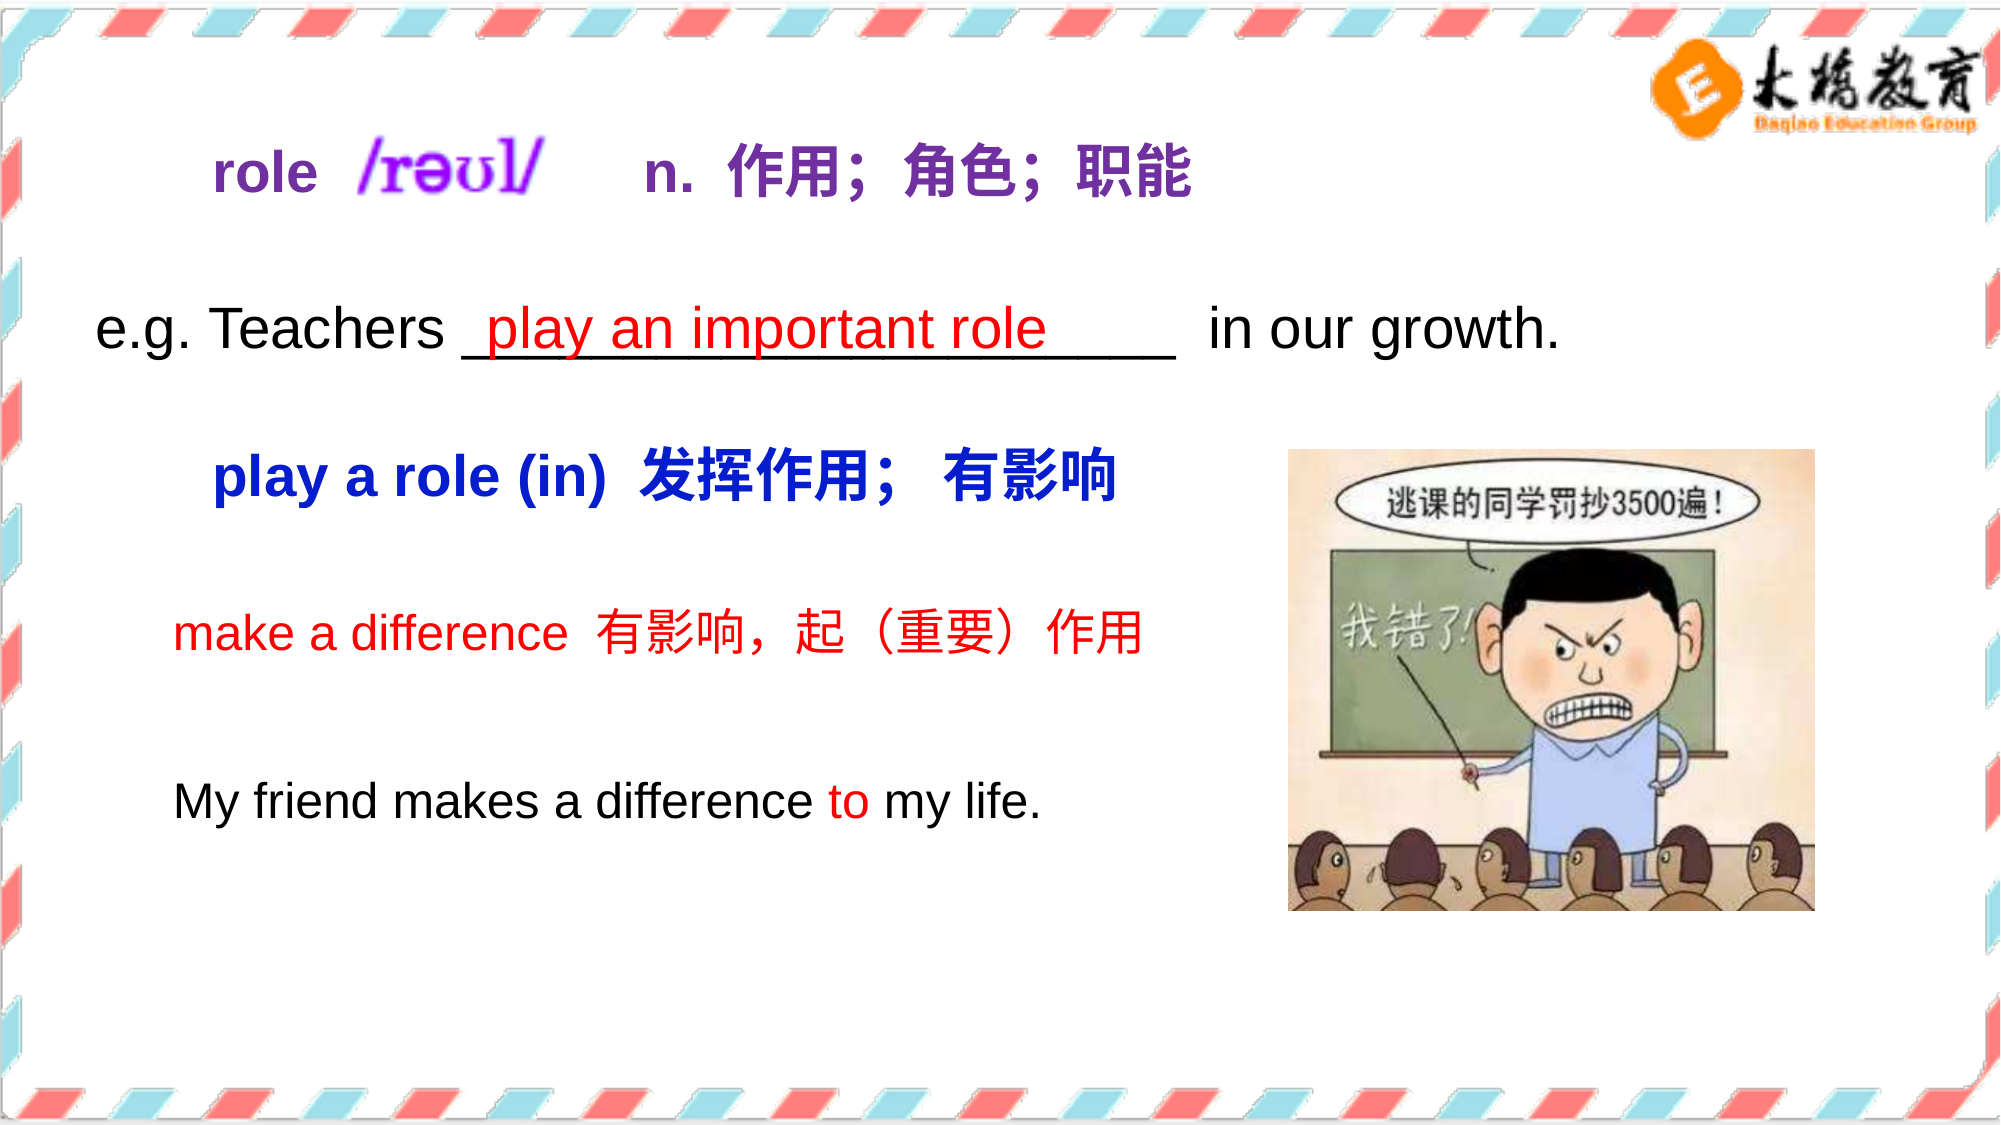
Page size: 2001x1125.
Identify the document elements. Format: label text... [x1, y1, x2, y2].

text_box e.g. Teachers ______________________ in our growth. [80, 282, 472, 368]
text_box play a role (in) 发挥作用； 有影响 [197, 430, 1341, 515]
text_box e.g. Teachers ______________________ in our growth. [1155, 282, 1815, 368]
text_box role n. 作用；角色；职能 [577, 127, 1876, 212]
text_box play an important role [472, 282, 1155, 368]
text_box make a difference 有影响，起（重要）作用 My friend makes a difference to my life. [158, 569, 1245, 836]
text_box role n. 作用；角色；职能 [197, 127, 357, 212]
picture [0, 0, 2001, 1125]
